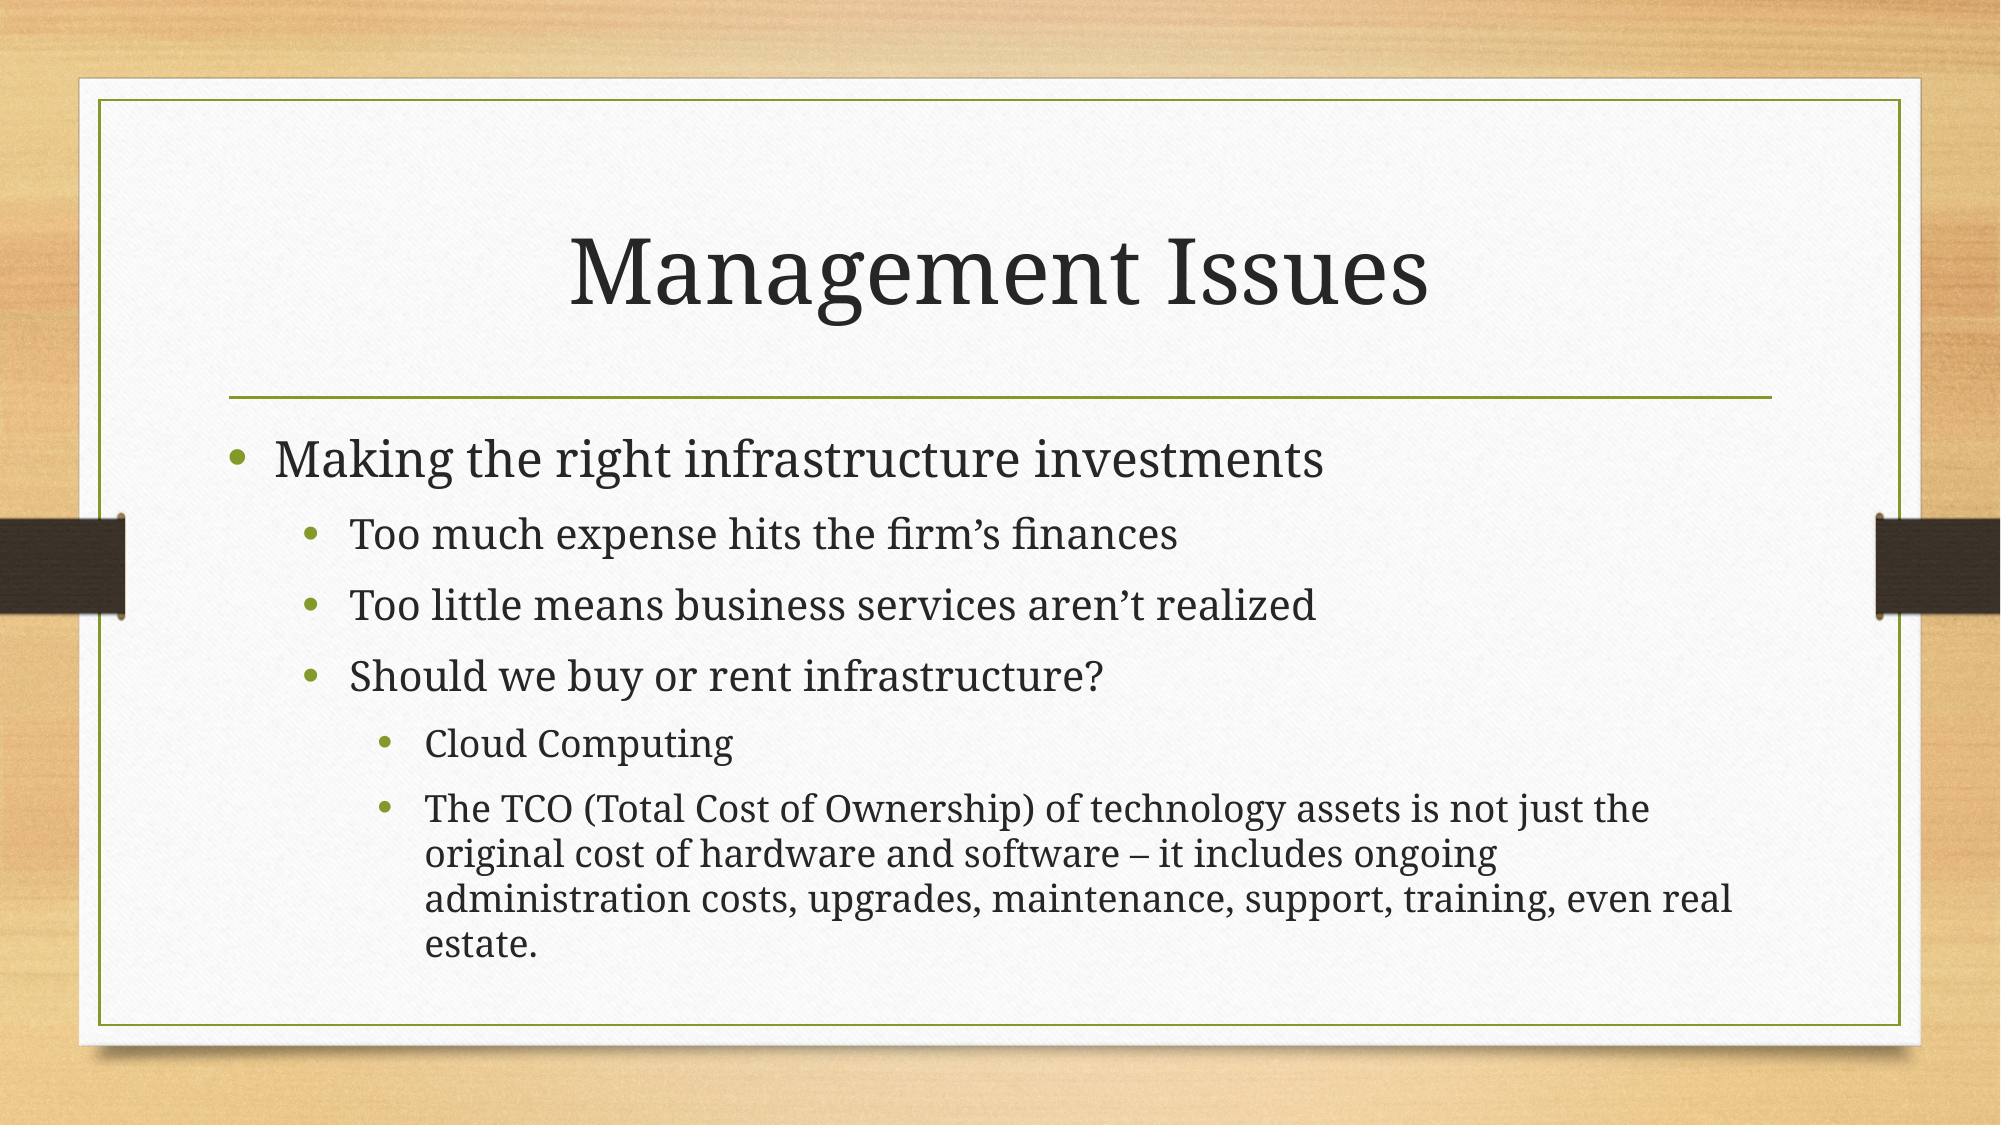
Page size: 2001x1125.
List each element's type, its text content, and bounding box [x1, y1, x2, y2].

title Management Issues [212, 161, 1788, 375]
picture [0, 0, 2001, 1125]
list Making the right infrastructure investments Too much expense hits the firm’s finances Too little means business services aren’t realized Should we buy or rent infrastructure? Cloud Computing The TCO (Total Cost of Ownership) of technology assets is not just the original cost of hardware and software – it includes ongoing administration costs, upgrades, maintenance, support, training, even real estate. [212, 419, 1788, 964]
